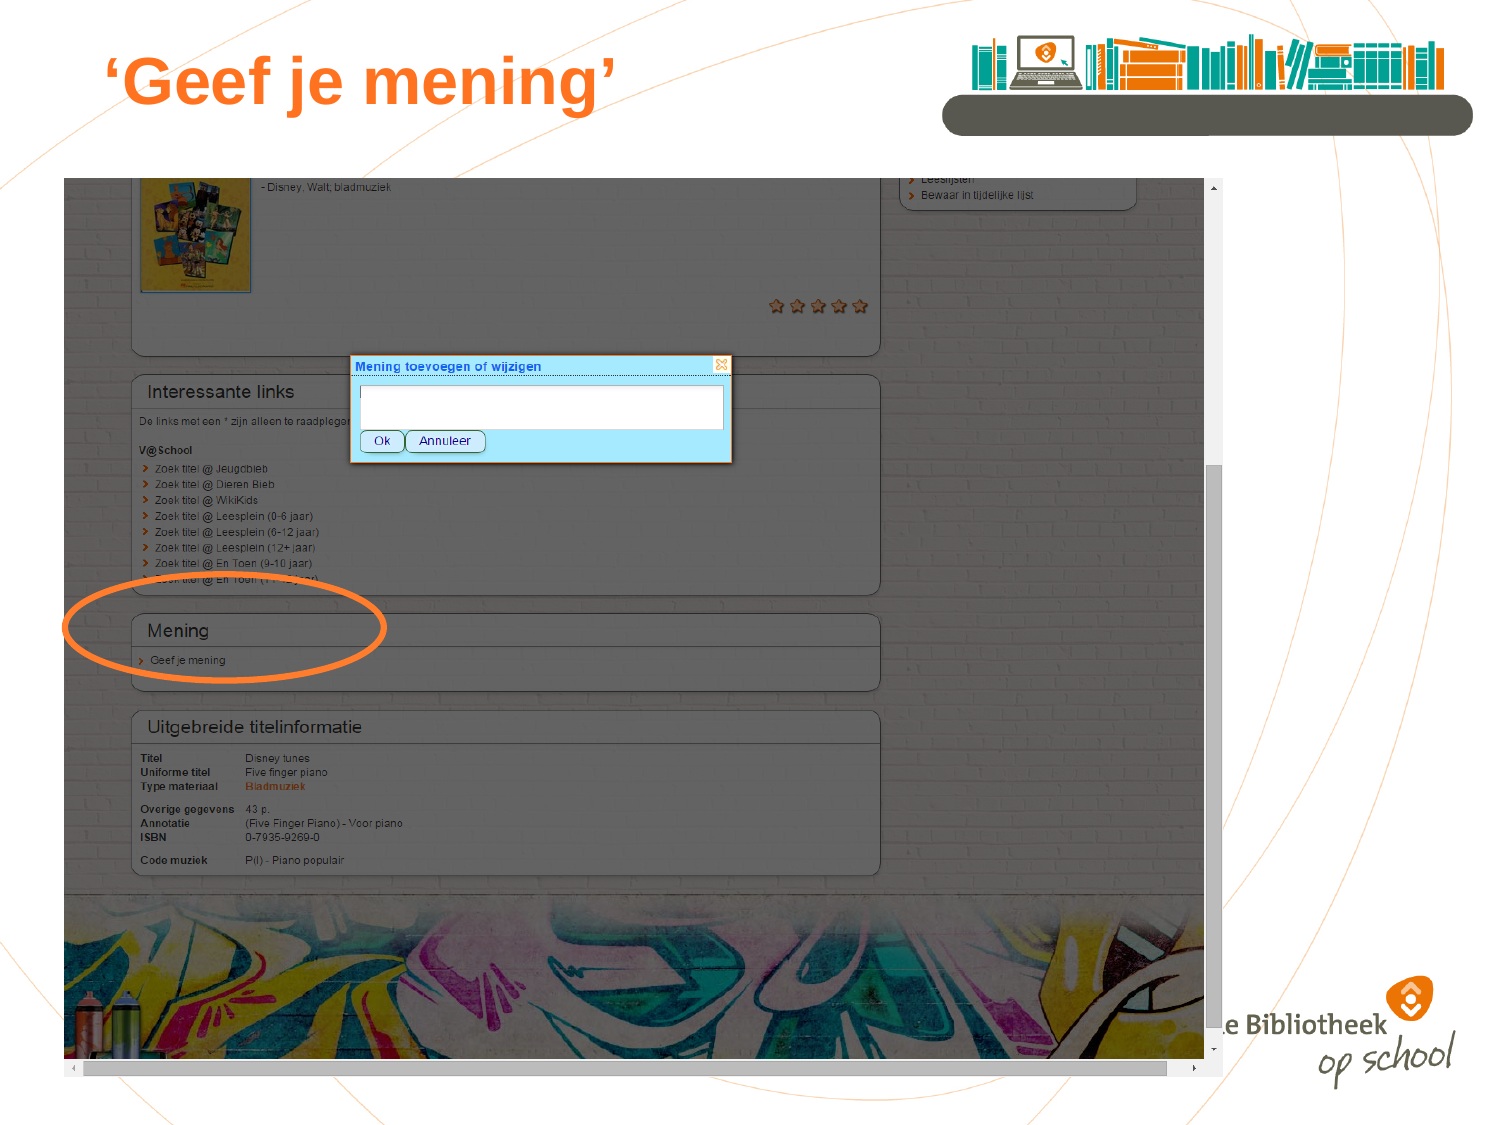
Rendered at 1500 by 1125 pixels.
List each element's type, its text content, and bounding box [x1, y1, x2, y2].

picture [0, 0, 1500, 1125]
title ‘Geef je mening’ [88, 19, 1439, 138]
